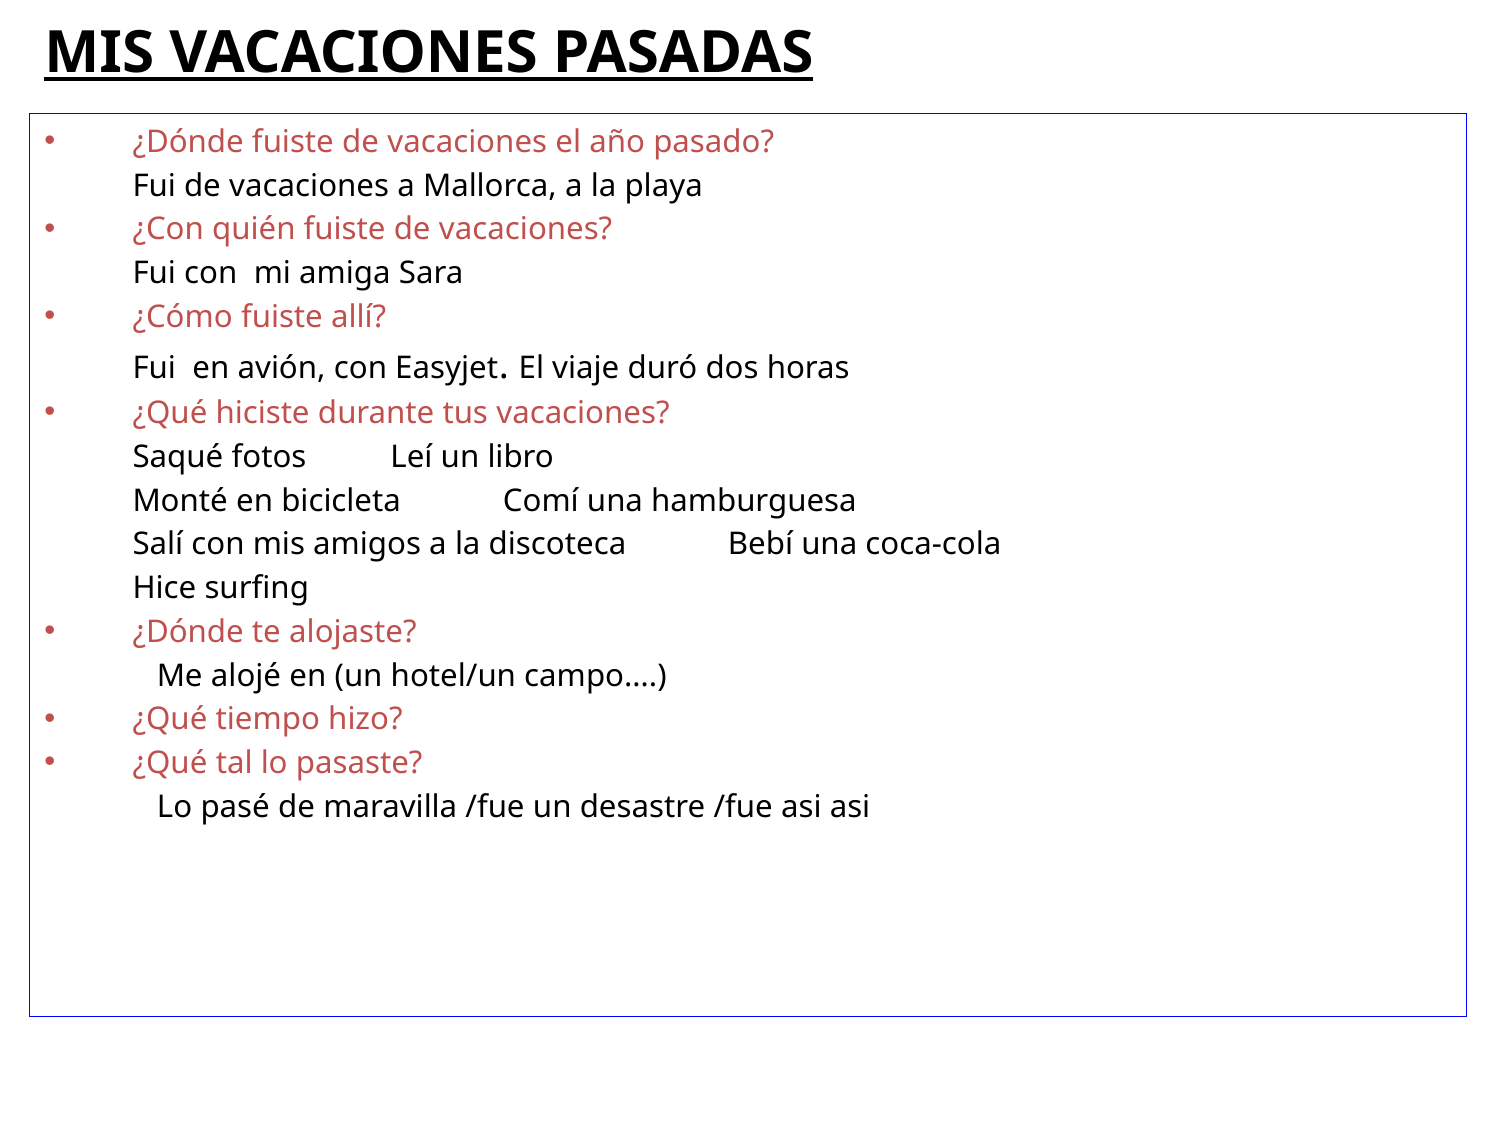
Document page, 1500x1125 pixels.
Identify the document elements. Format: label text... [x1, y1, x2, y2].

title MIS VACACIONES PASADAS [29, 0, 1425, 113]
list ¿Dónde fuiste de vacaciones el año pasado? Fui de vacaciones a Mallorca, a la playa ¿Con quién fuiste de vacaciones? Fui con mi amiga Sara ¿Cómo fuiste allí? Fui en avión, con Easyjet. El viaje duró dos horas ¿Qué hiciste durante tus vacaciones? Saqué fotos Leí un libro Monté en bicicleta Comí una hamburguesa Salí con mis amigos a la discoteca Bebí una coca-cola Hice surfing ¿Dónde te alojaste? Me alojé en (un hotel/un campo….) ¿Qué tiempo hizo? ¿Qué tal lo pasaste? Lo pasé de maravilla /fue un desastre /fue asi asi [29, 113, 1467, 1017]
